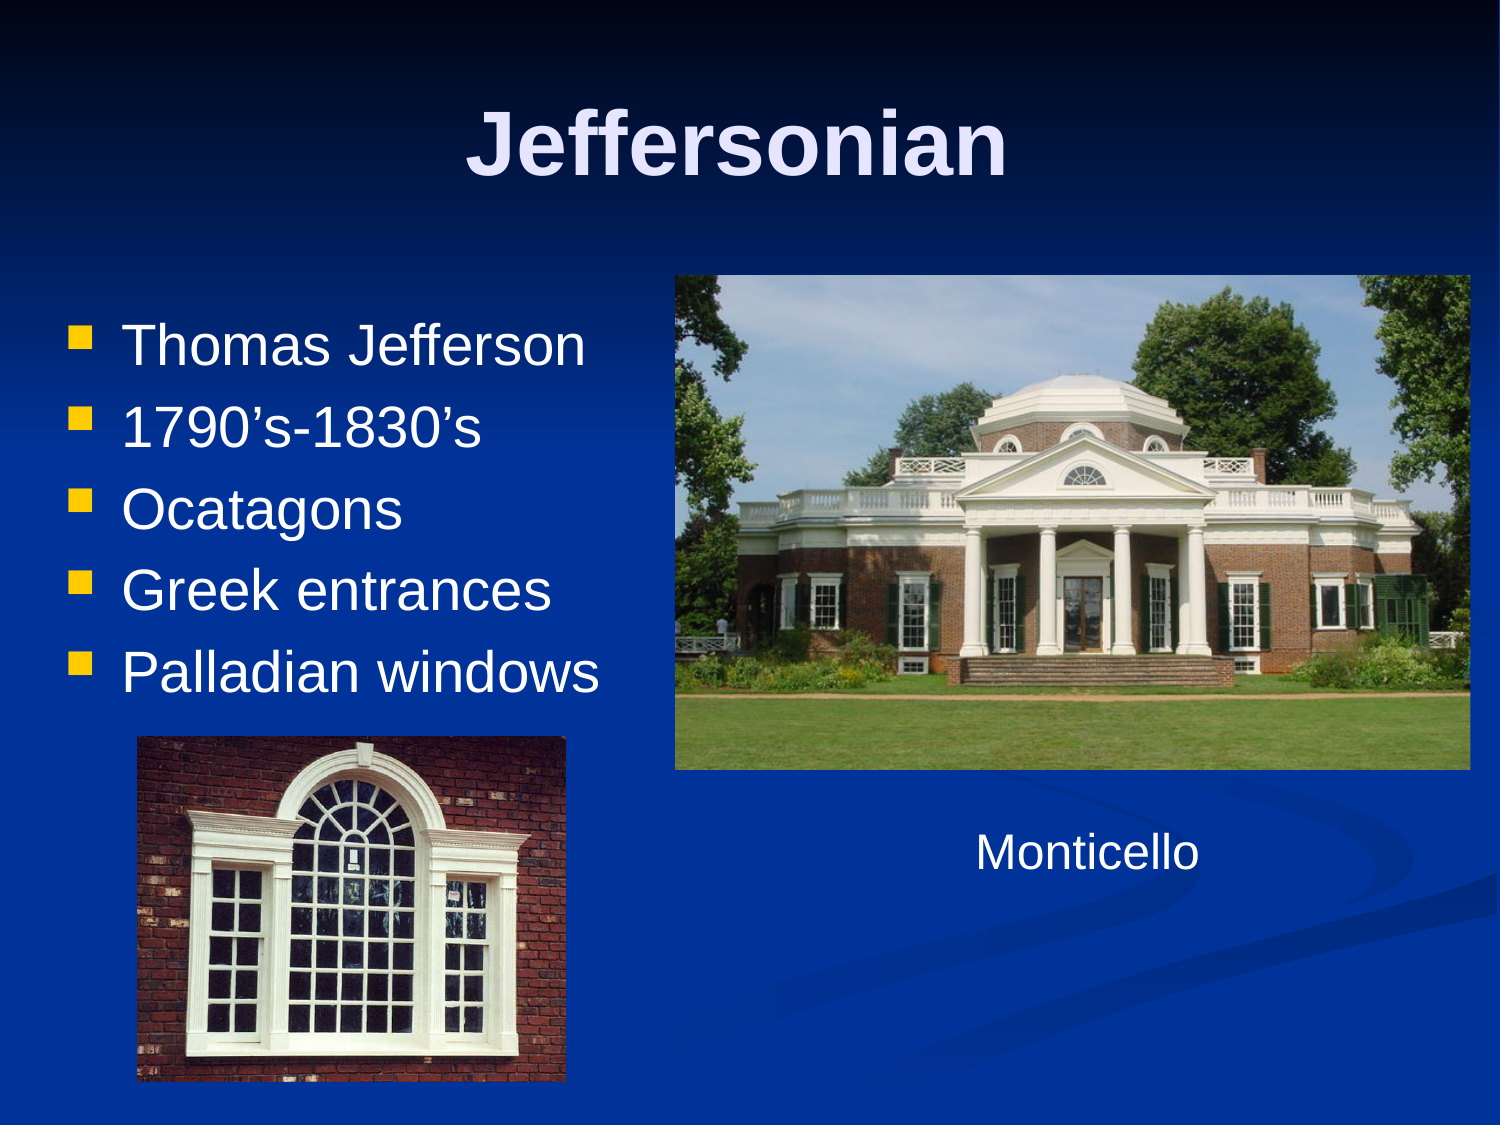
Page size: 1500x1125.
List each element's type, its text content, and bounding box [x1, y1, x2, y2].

text_box Monticello [837, 812, 1338, 887]
picture [137, 736, 567, 1082]
title Jeffersonian [74, 44, 1426, 233]
list Thomas Jefferson 1790’s-1830’s Ocatagons Greek entrances Palladian windows [49, 299, 701, 993]
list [674, 274, 1471, 771]
